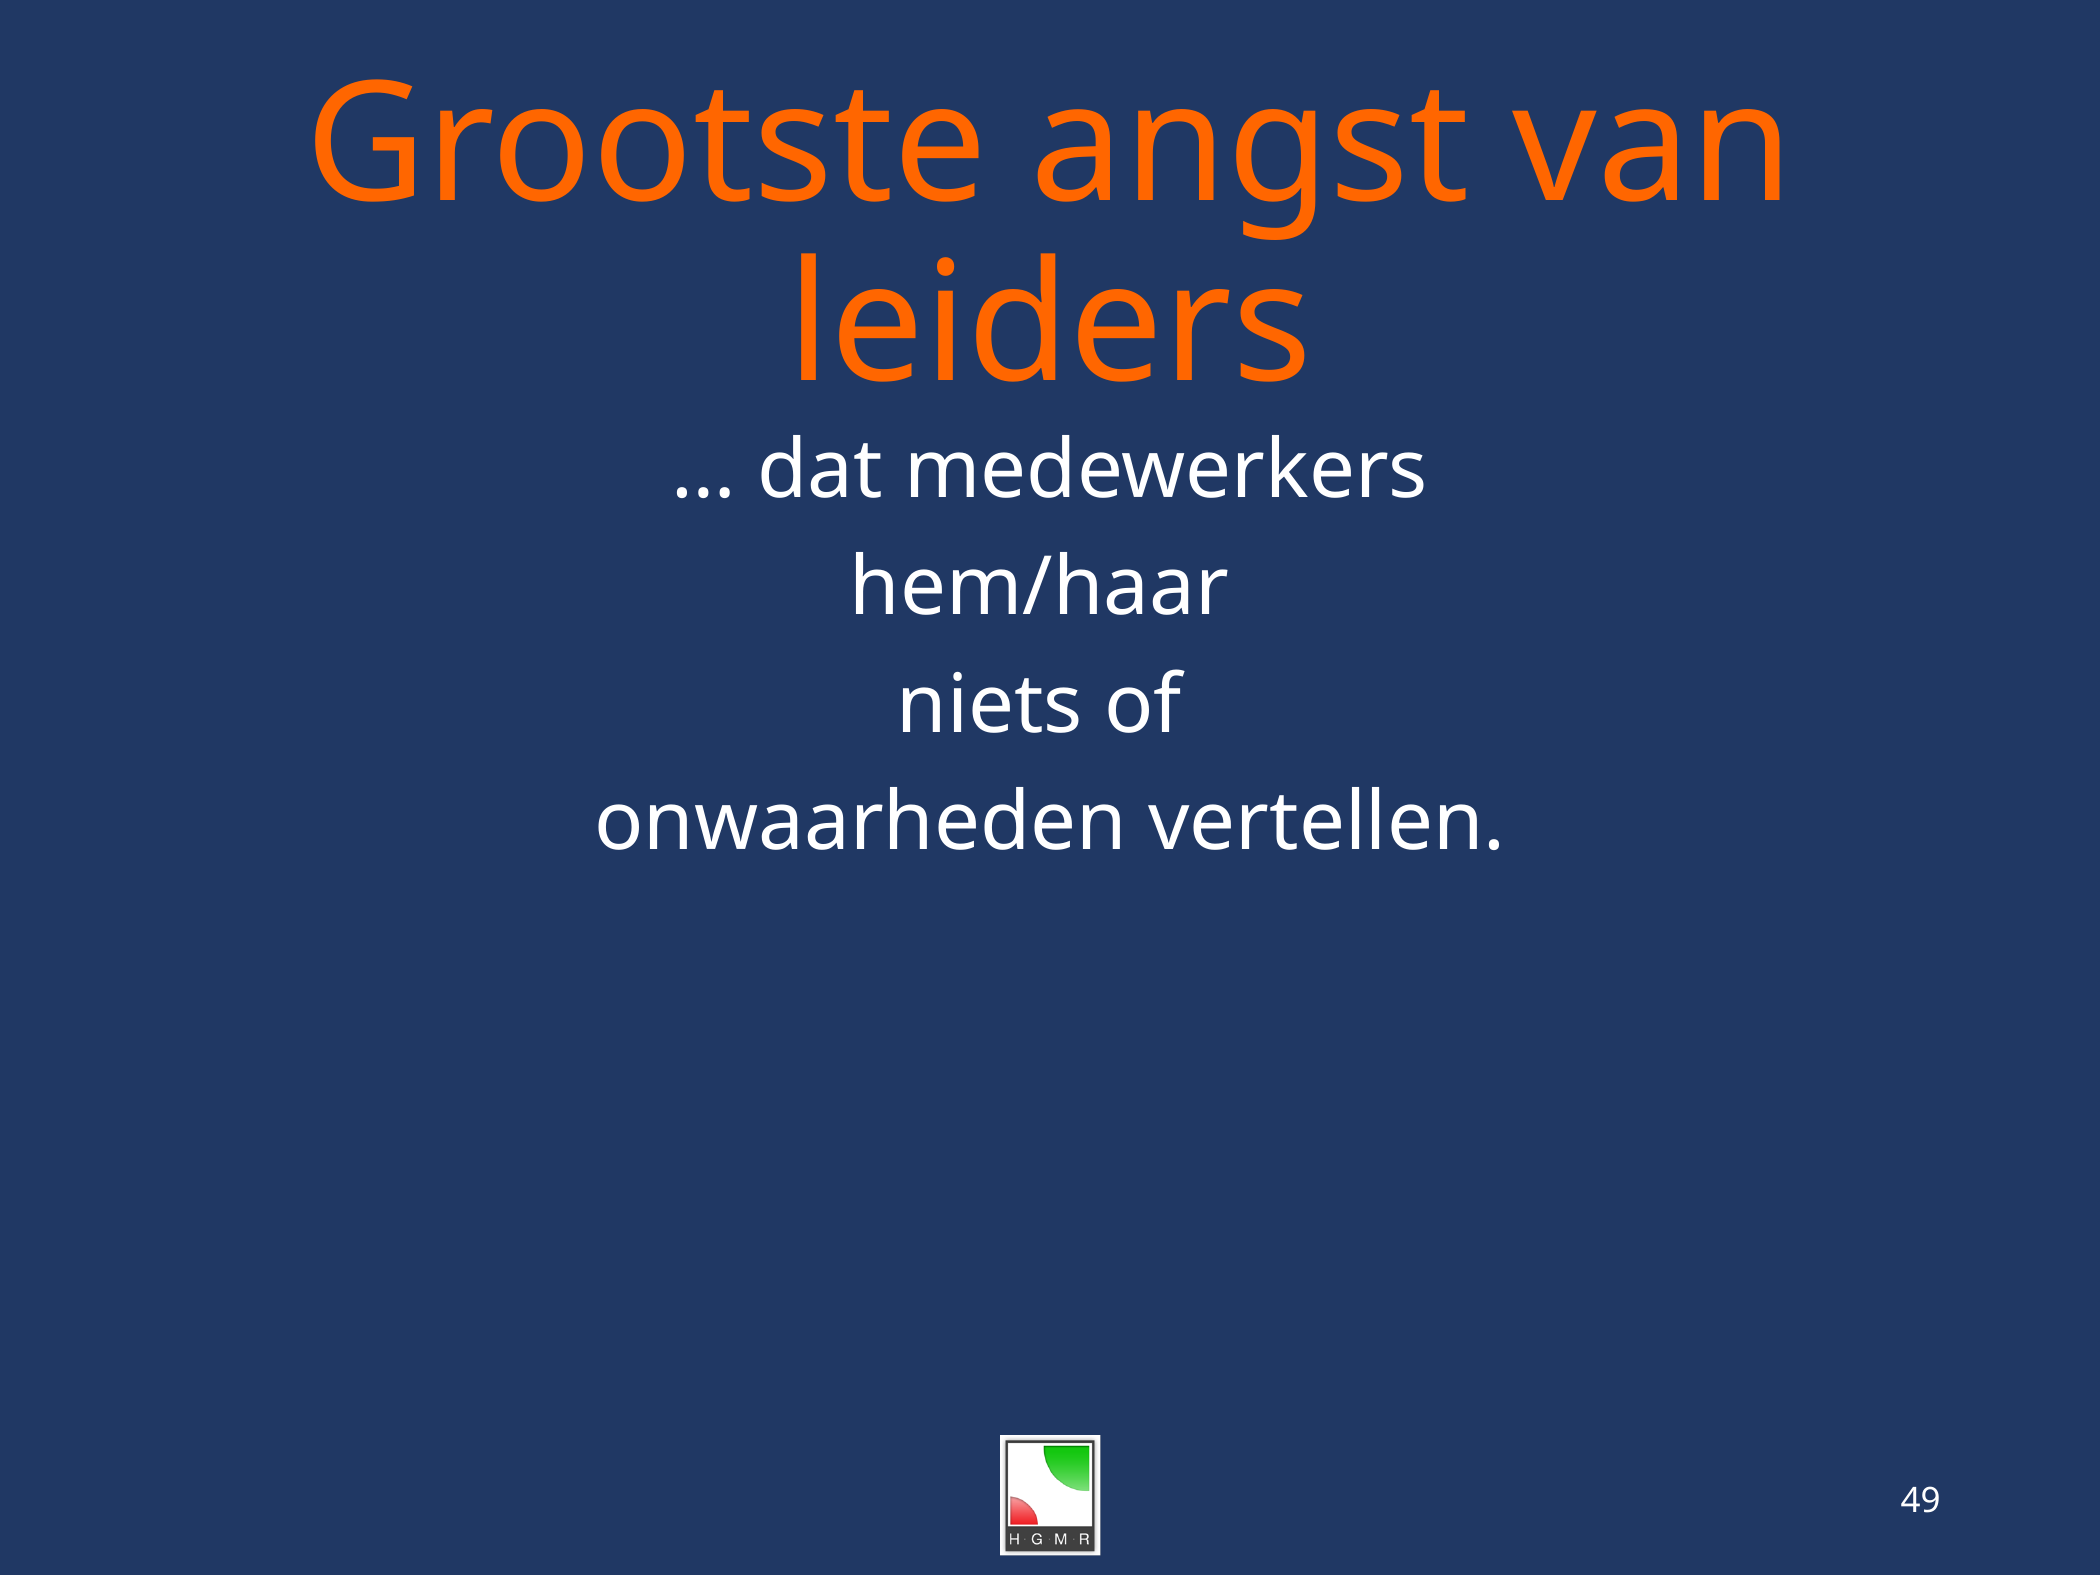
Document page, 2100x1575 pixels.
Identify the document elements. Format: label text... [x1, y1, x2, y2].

title Grootste angst van leiders [15, 83, 2085, 389]
picture [999, 1434, 1101, 1556]
list … dat medewerkers hem/haar niets of onwaarheden vertellen. [144, 419, 1956, 1419]
slide_number 49 [1859, 1459, 1956, 1544]
